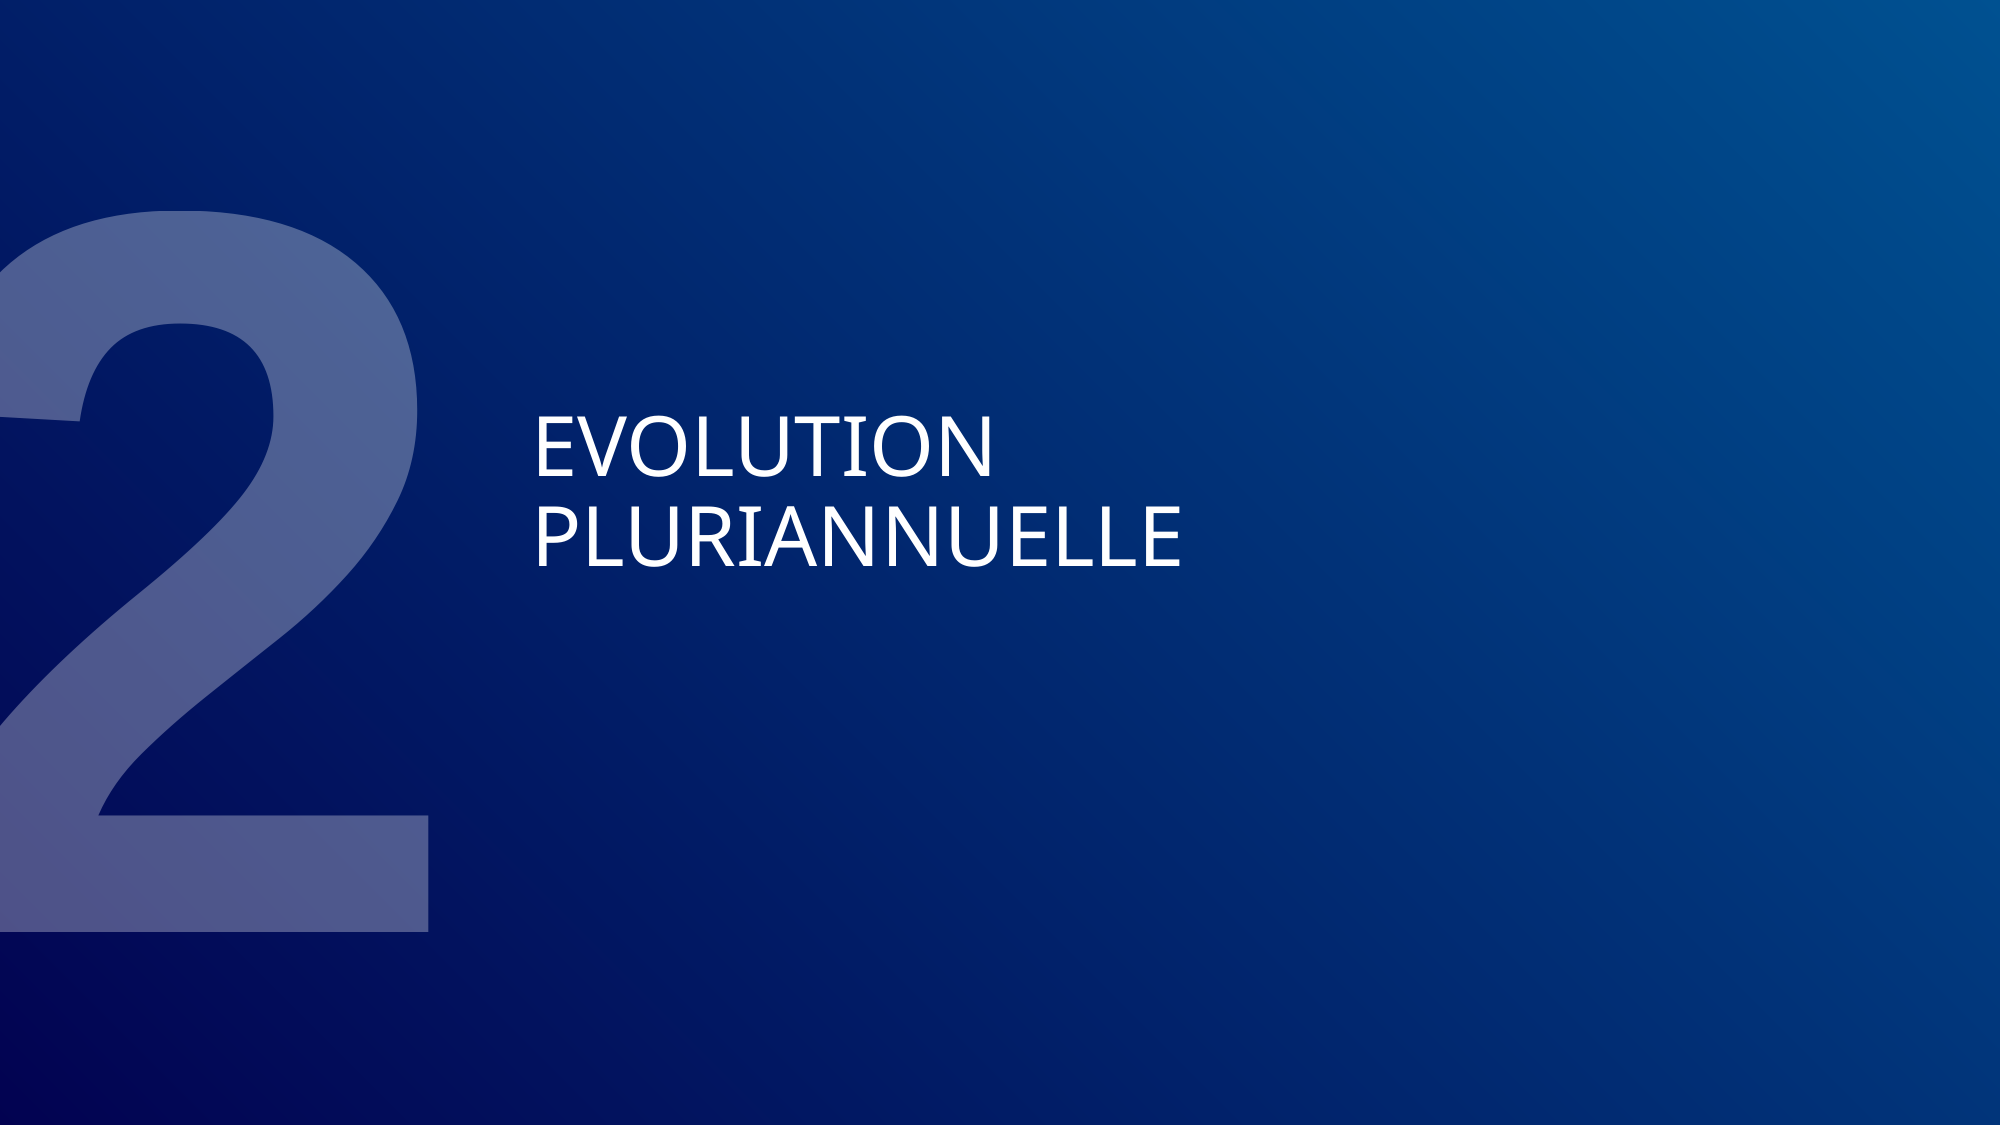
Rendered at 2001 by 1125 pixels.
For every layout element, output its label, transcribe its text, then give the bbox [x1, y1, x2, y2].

list 2 [0, 0, 494, 1125]
title Evolution pluriannuelle [531, 402, 1699, 585]
